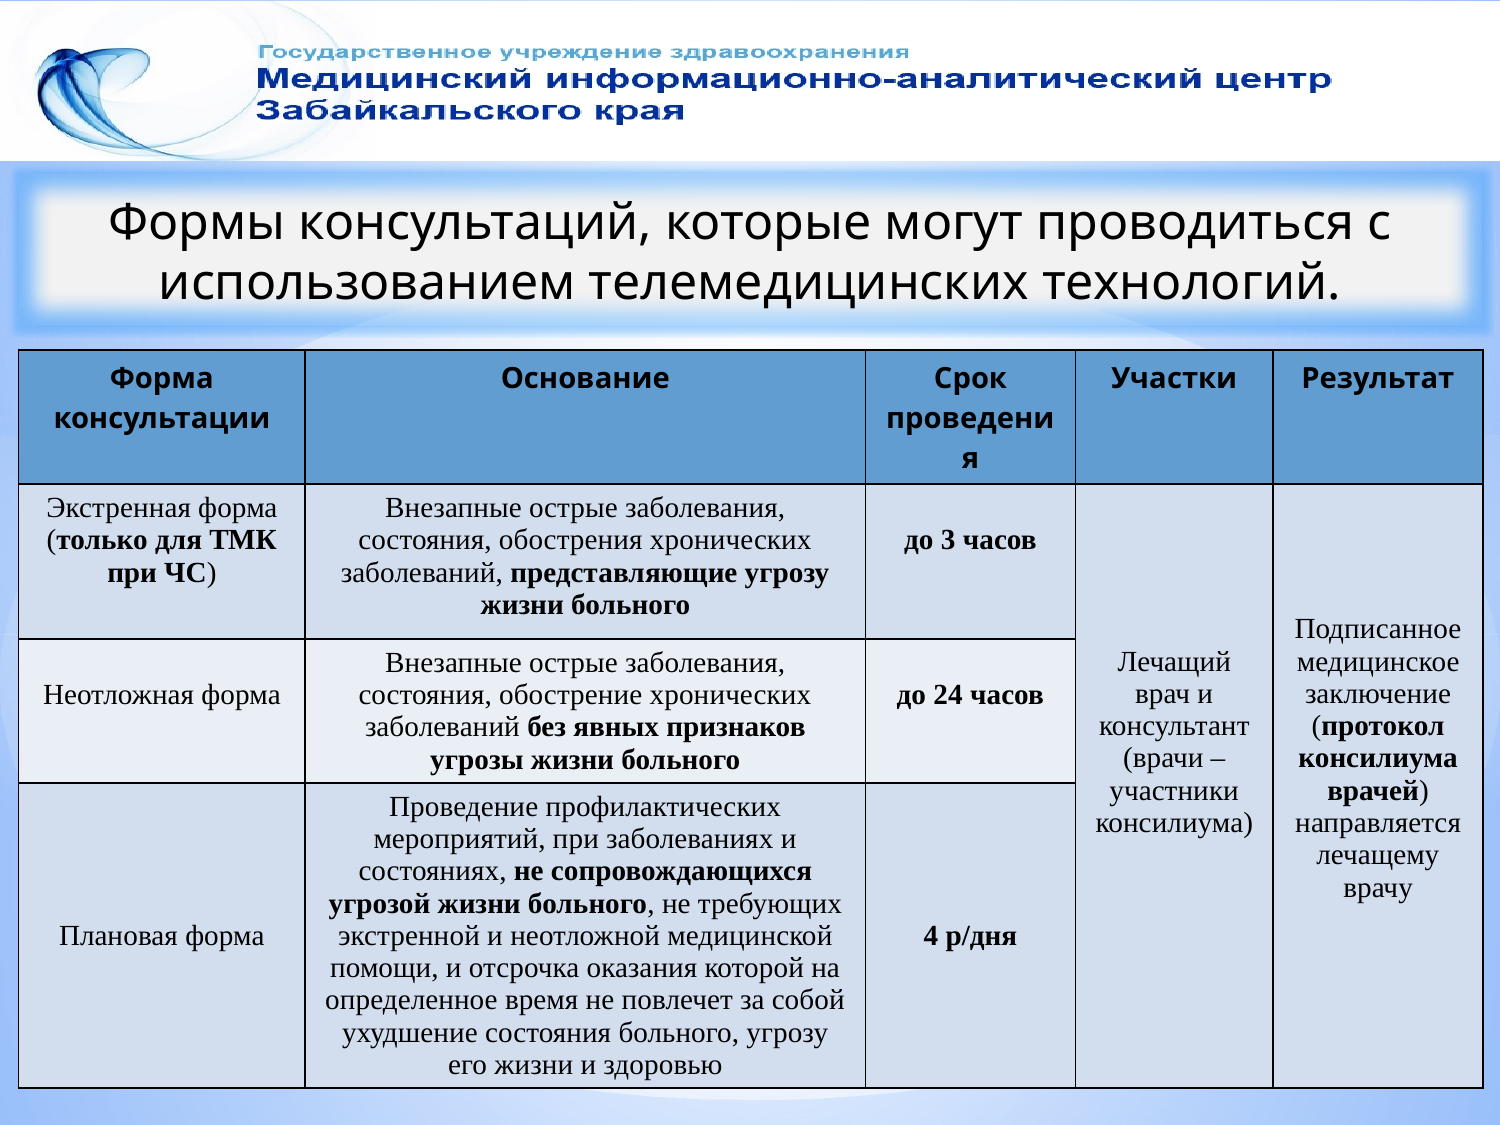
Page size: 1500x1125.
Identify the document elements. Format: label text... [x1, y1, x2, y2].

table_cell Лечащий врач и консультант (врачи – участники консилиума) [1076, 485, 1272, 1087]
table_cell Неотложная форма [19, 640, 304, 782]
table_cell Плановая форма [19, 784, 304, 1087]
table_cell Проведение профилактических мероприятий, при заболеваниях и состояниях, не сопровождающихся угрозой жизни больного, не требующих экстренной и неотложной медицинской помощи, и отсрочка оказания которой на определенное время не повлечет за собой ухудшение состояния больного, угрозу его жизни и здоровью [306, 784, 865, 1087]
table_cell Подписанное медицинское заключение (протокол консилиума врачей) направляется лечащему врачу [1274, 485, 1482, 1087]
text_box Формы консультаций, которые могут проводиться с использованием телемедицинских технологий. [50, 206, 1454, 297]
table_header Основание [306, 351, 865, 483]
table_header Участки [1076, 351, 1272, 483]
picture [0, 1, 1500, 162]
table_cell Экстренная форма (только для ТМК при ЧС) [19, 485, 304, 638]
table_cell Внезапные острые заболевания, состояния, обострение хронических заболеваний без явных признаков угрозы жизни больного [306, 640, 865, 782]
table_cell 4 р/дня [866, 784, 1075, 1087]
table_cell АОБ [296, 297, 1204, 301]
table_cell Внезапные острые заболевания, состояния, обострения хронических заболеваний, представляющие угрозу жизни больного [306, 485, 865, 638]
table_cell до 3 часов [866, 485, 1075, 638]
table_header Результат [1274, 351, 1482, 483]
table_header Форма консультации [19, 351, 304, 483]
table_header Срок проведения [866, 351, 1075, 483]
table_cell до 24 часов [866, 640, 1075, 782]
